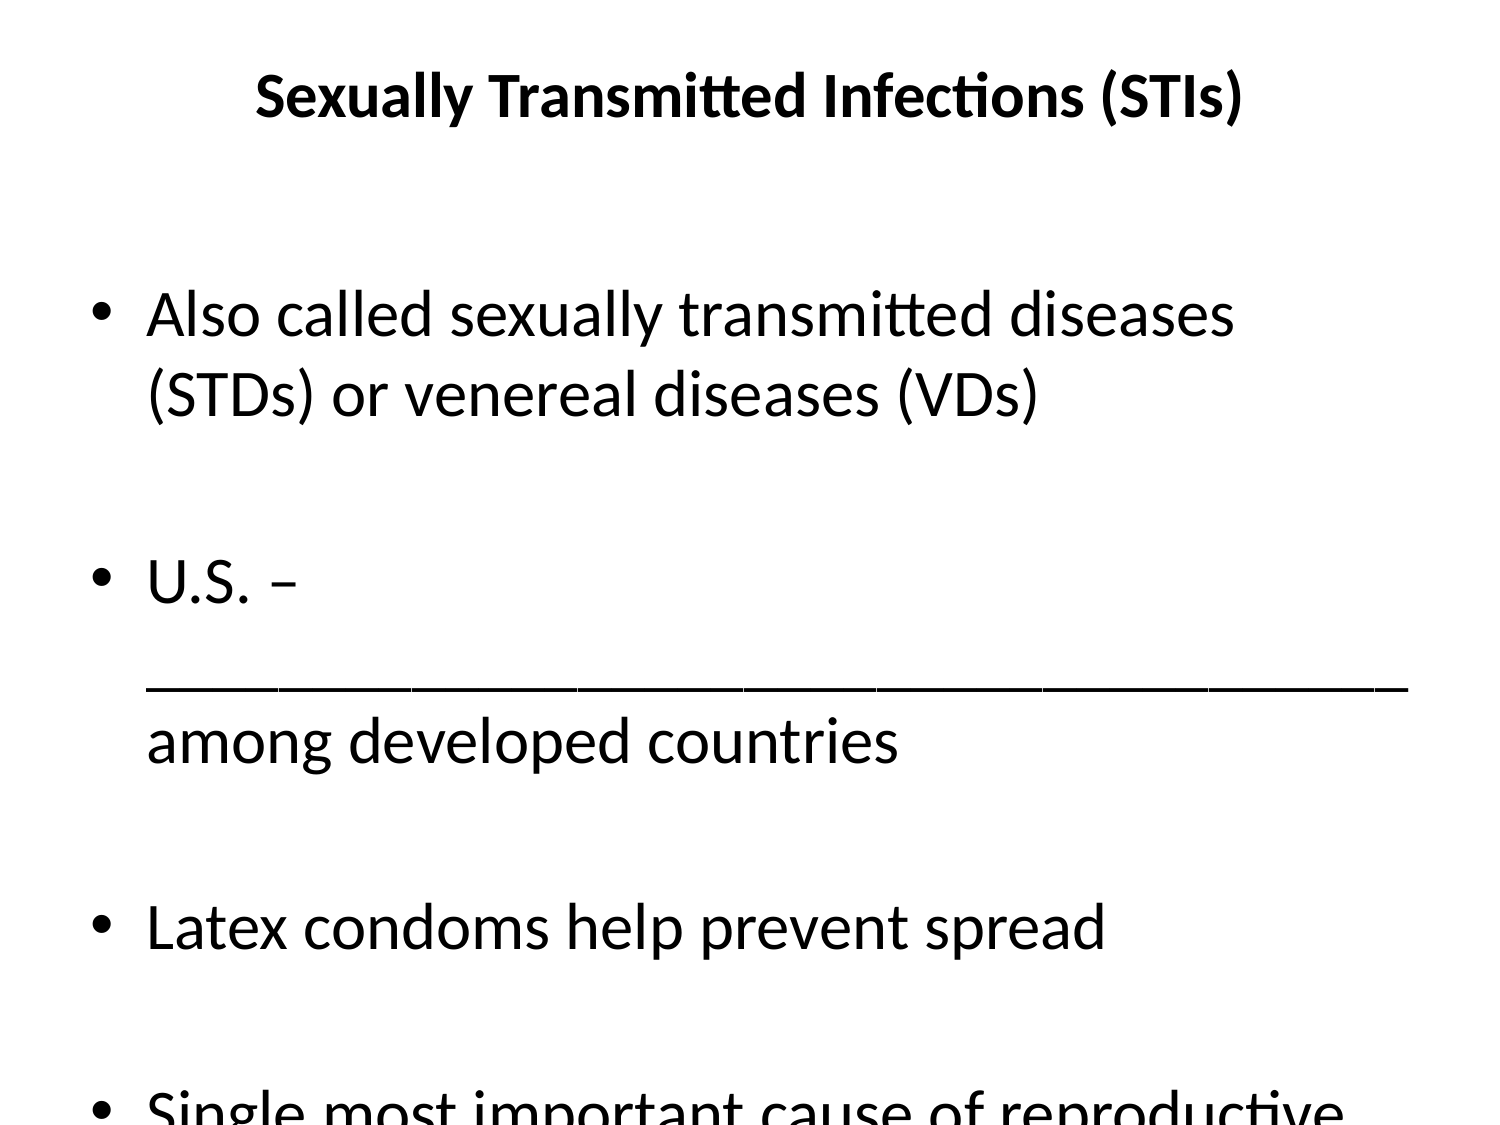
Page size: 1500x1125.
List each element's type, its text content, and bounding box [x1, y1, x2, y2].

list Also called sexually transmitted diseases (STDs) or venereal diseases (VDs) U.S. – ______________________________________ among developed countries Latex condoms help prevent spread Single most important cause of reproductive disorders [75, 262, 1425, 1005]
title Sexually Transmitted Infections (STIs) [37, 45, 1463, 138]
